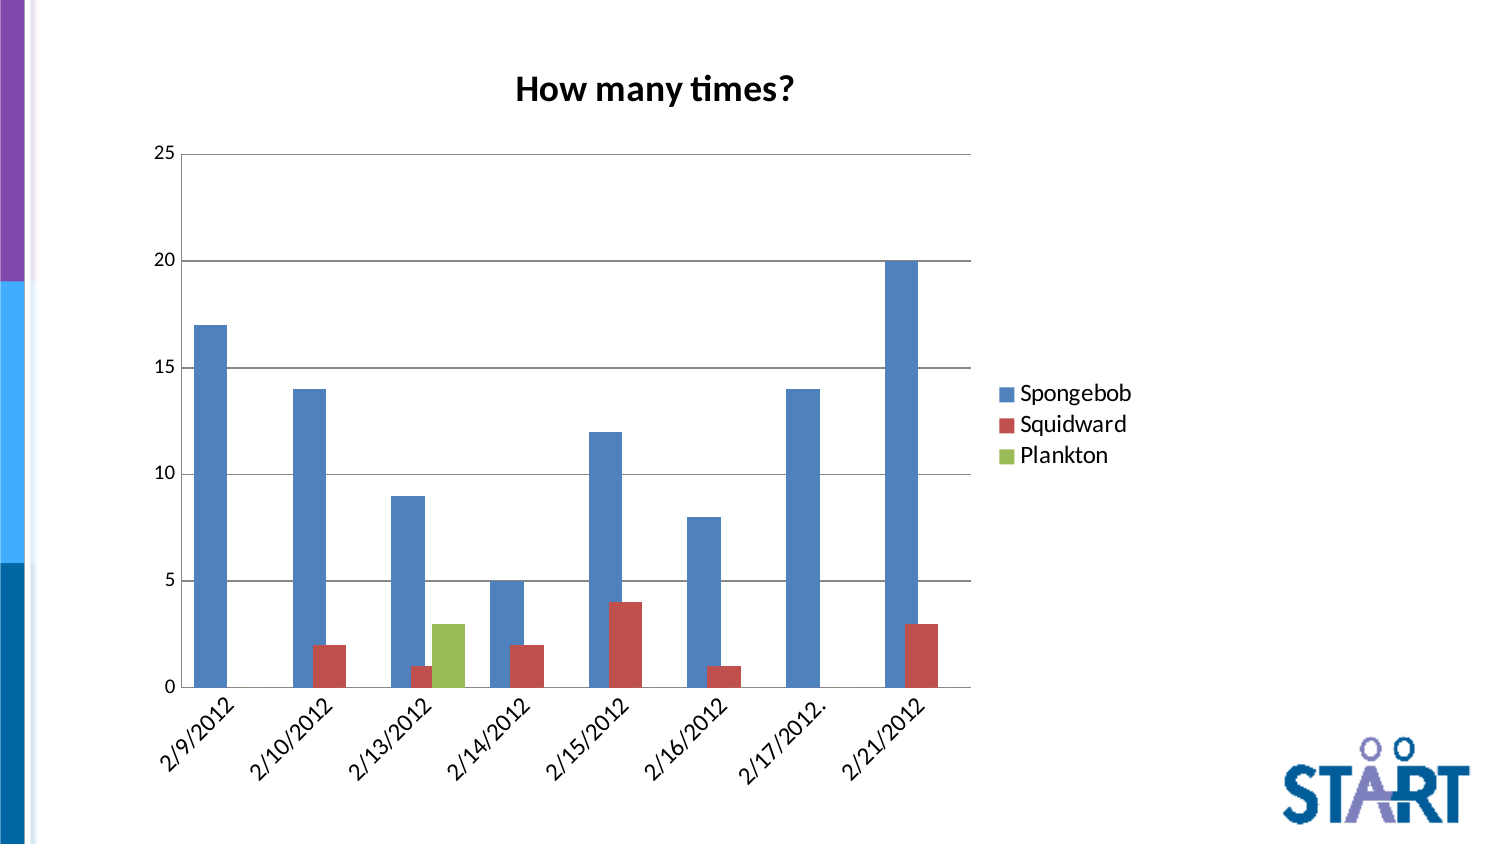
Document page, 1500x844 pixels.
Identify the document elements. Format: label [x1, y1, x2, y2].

chart [133, 45, 1153, 807]
picture [1271, 722, 1482, 831]
picture [1, 0, 55, 844]
